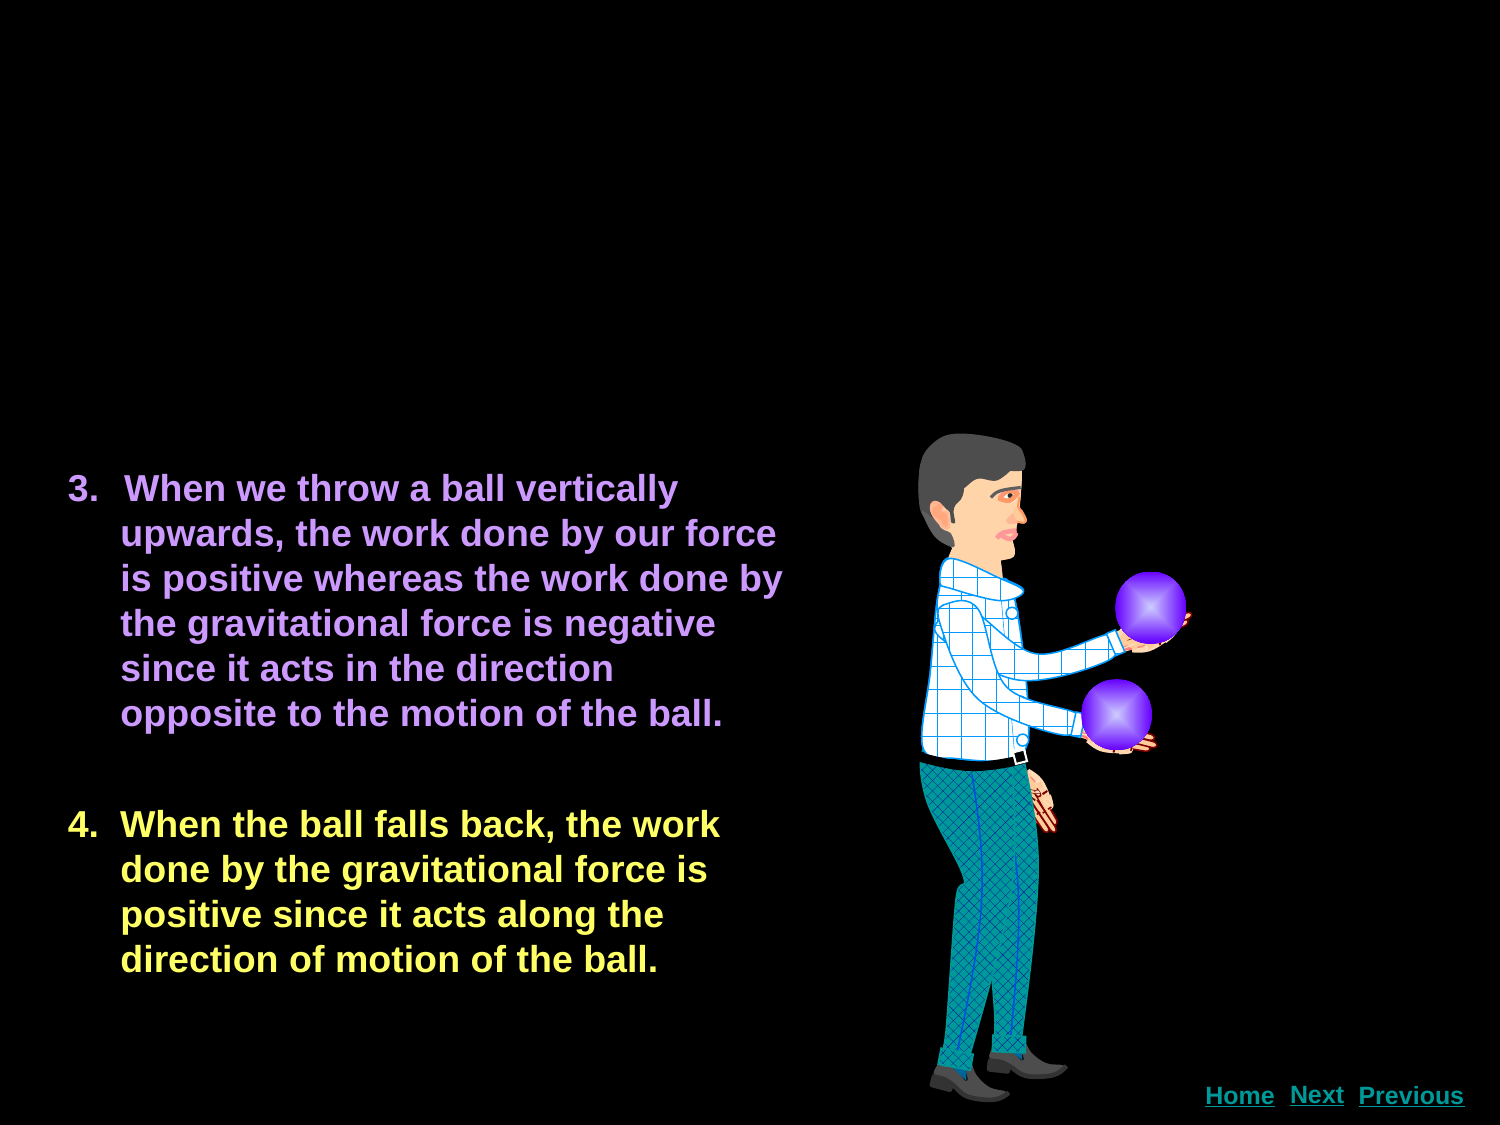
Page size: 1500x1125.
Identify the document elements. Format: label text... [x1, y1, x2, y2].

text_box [909, 431, 1140, 1099]
text_box Previous [1340, 1072, 1483, 1117]
text_box Next [1269, 1071, 1365, 1117]
text_box When we throw a ball vertically upwards, the work done by our force is positive whereas the work done by the gravitational force is negative since it acts in the direction opposite to the motion of the ball. [53, 456, 821, 741]
text_box Home [1186, 1072, 1269, 1117]
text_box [927, 638, 1240, 792]
text_box 4. When the ball falls back, the work done by the gravitational force is positive since it acts along the direction of motion of the ball. [53, 792, 804, 988]
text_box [957, 554, 1270, 709]
